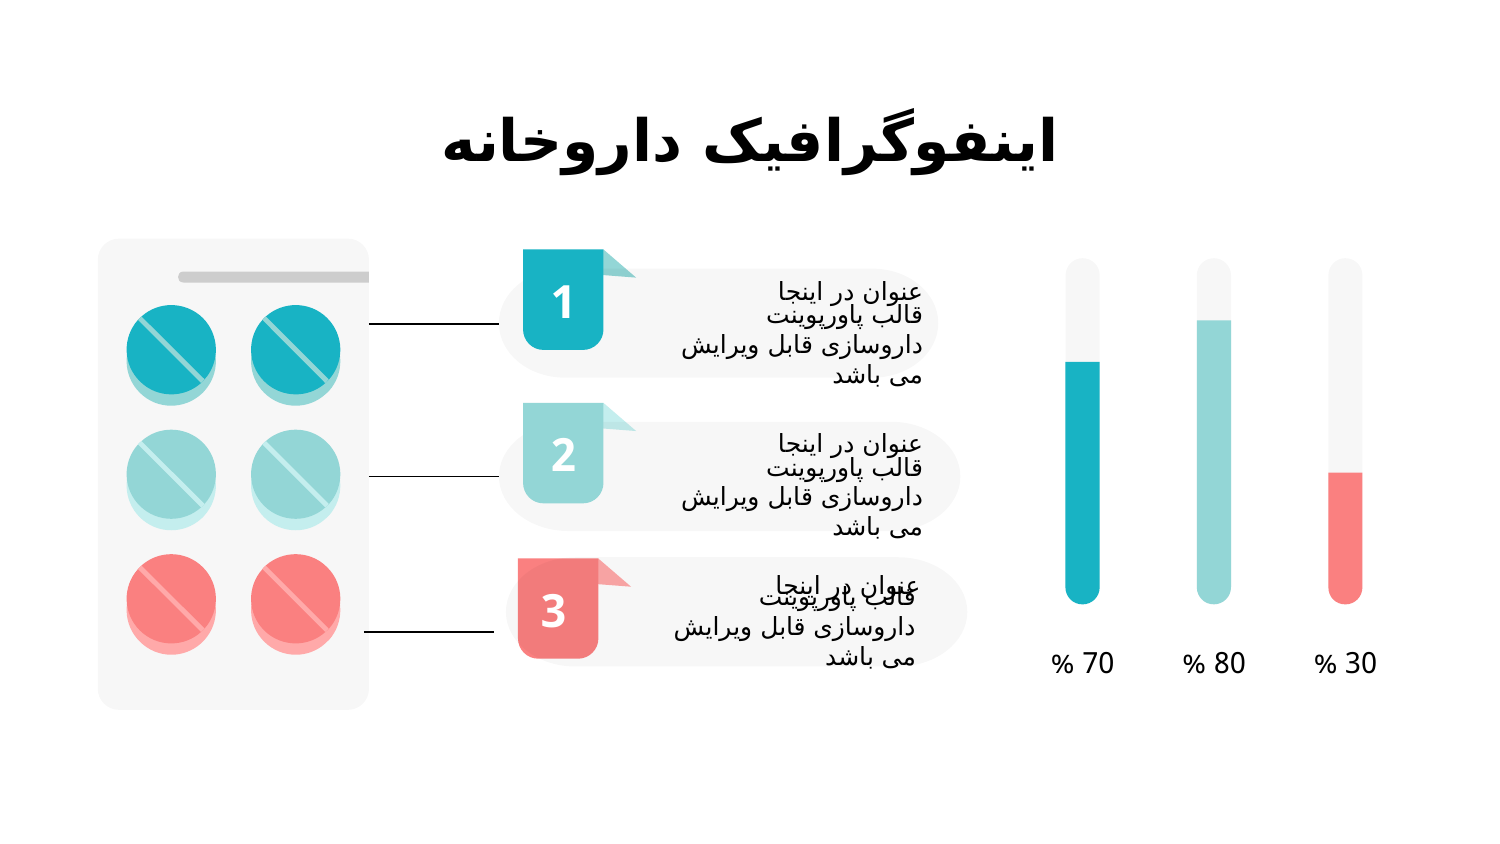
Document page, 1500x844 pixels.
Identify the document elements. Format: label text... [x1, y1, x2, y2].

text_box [1023, 257, 1142, 691]
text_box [368, 249, 939, 378]
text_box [1285, 257, 1405, 691]
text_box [97, 238, 370, 711]
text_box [368, 402, 961, 532]
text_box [363, 556, 968, 667]
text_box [1154, 257, 1274, 691]
title اینفوگرافیک داروخانه [118, 88, 1382, 172]
